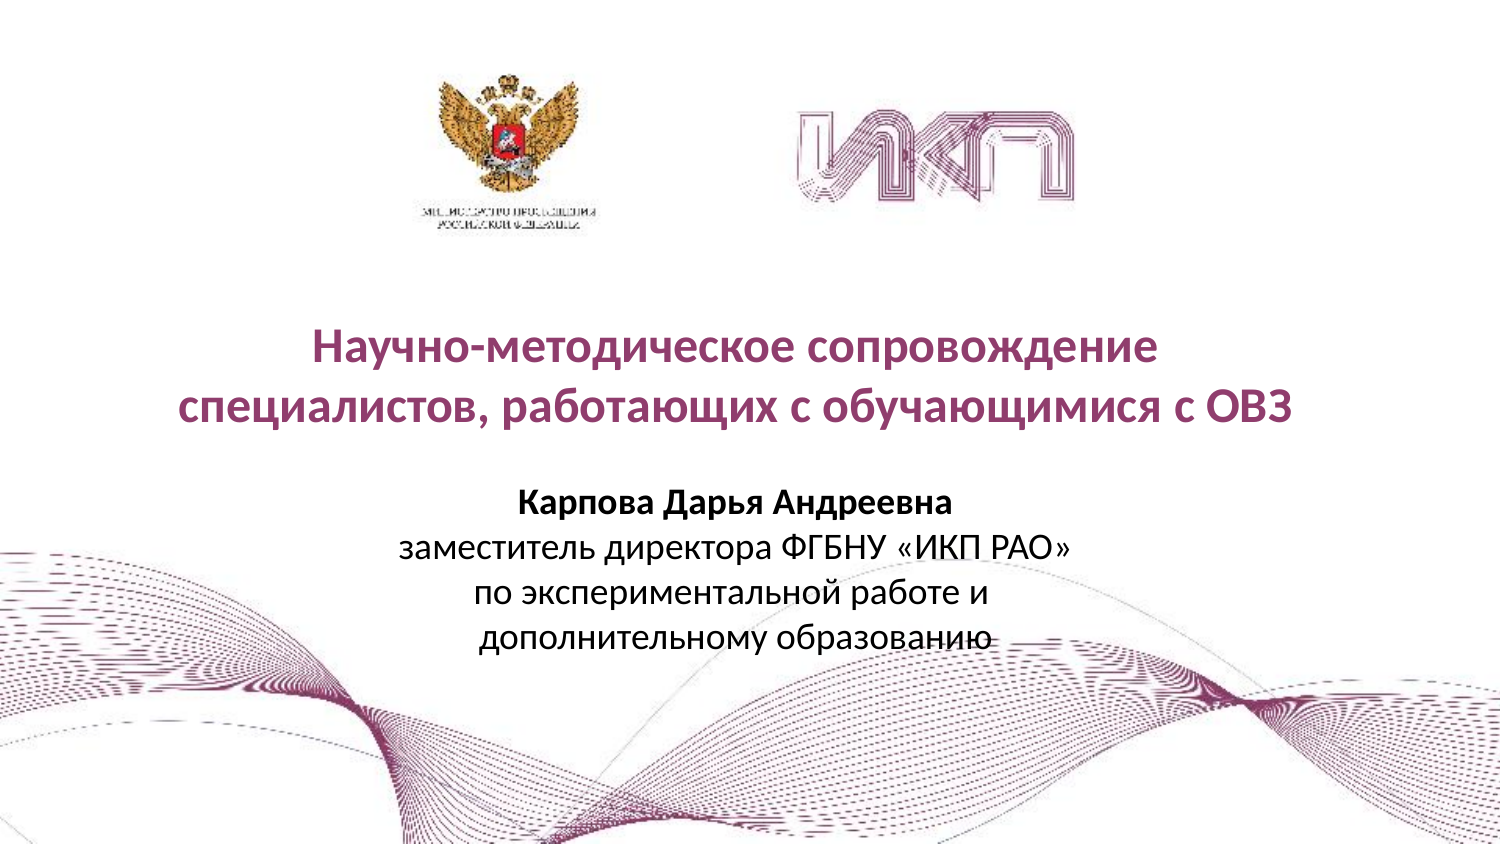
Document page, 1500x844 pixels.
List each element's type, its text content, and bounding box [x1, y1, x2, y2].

text_box Научно-методическое сопровождение специалистов, работающих с обучающимися с ОВЗ Карпова Дарья Андреевна заместитель директора ФГБНУ «ИКП РАО» по экспериментальной работе и дополнительному образованию [76, 304, 1396, 725]
picture [0, 0, 1500, 844]
